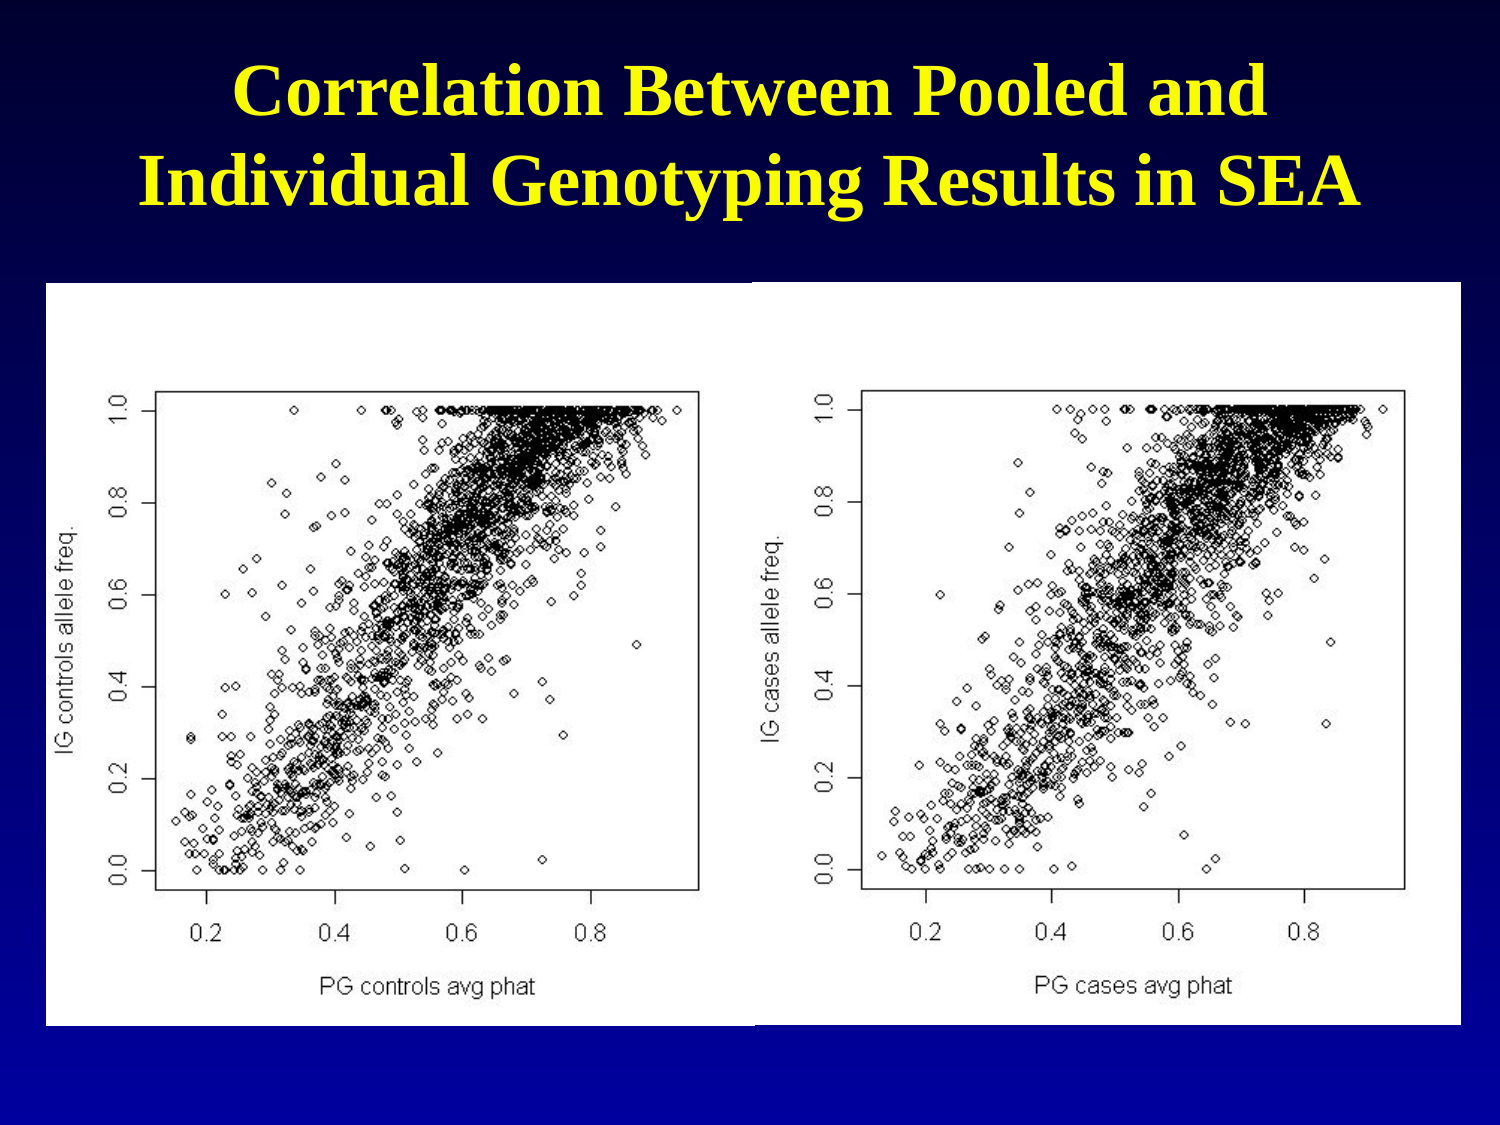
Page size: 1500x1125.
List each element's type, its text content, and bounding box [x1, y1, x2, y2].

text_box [46, 282, 1461, 1026]
title Correlation Between Pooled and Individual Genotyping Results in SEA [112, 36, 1388, 225]
